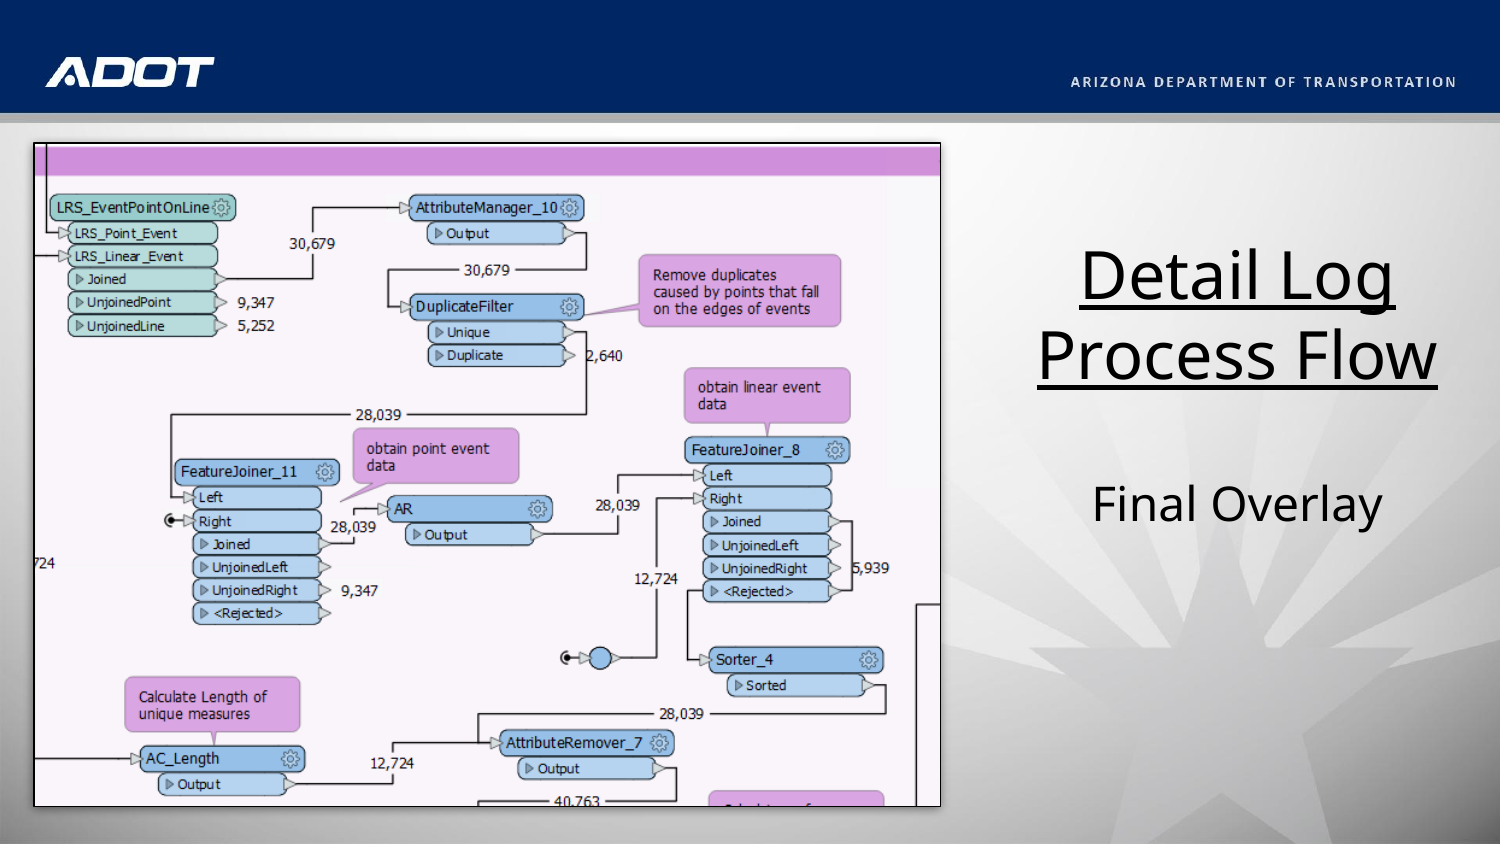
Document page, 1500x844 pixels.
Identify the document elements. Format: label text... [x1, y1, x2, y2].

picture [0, 0, 1500, 844]
title Detail Log Process Flow Final Overlay [997, 196, 1478, 647]
